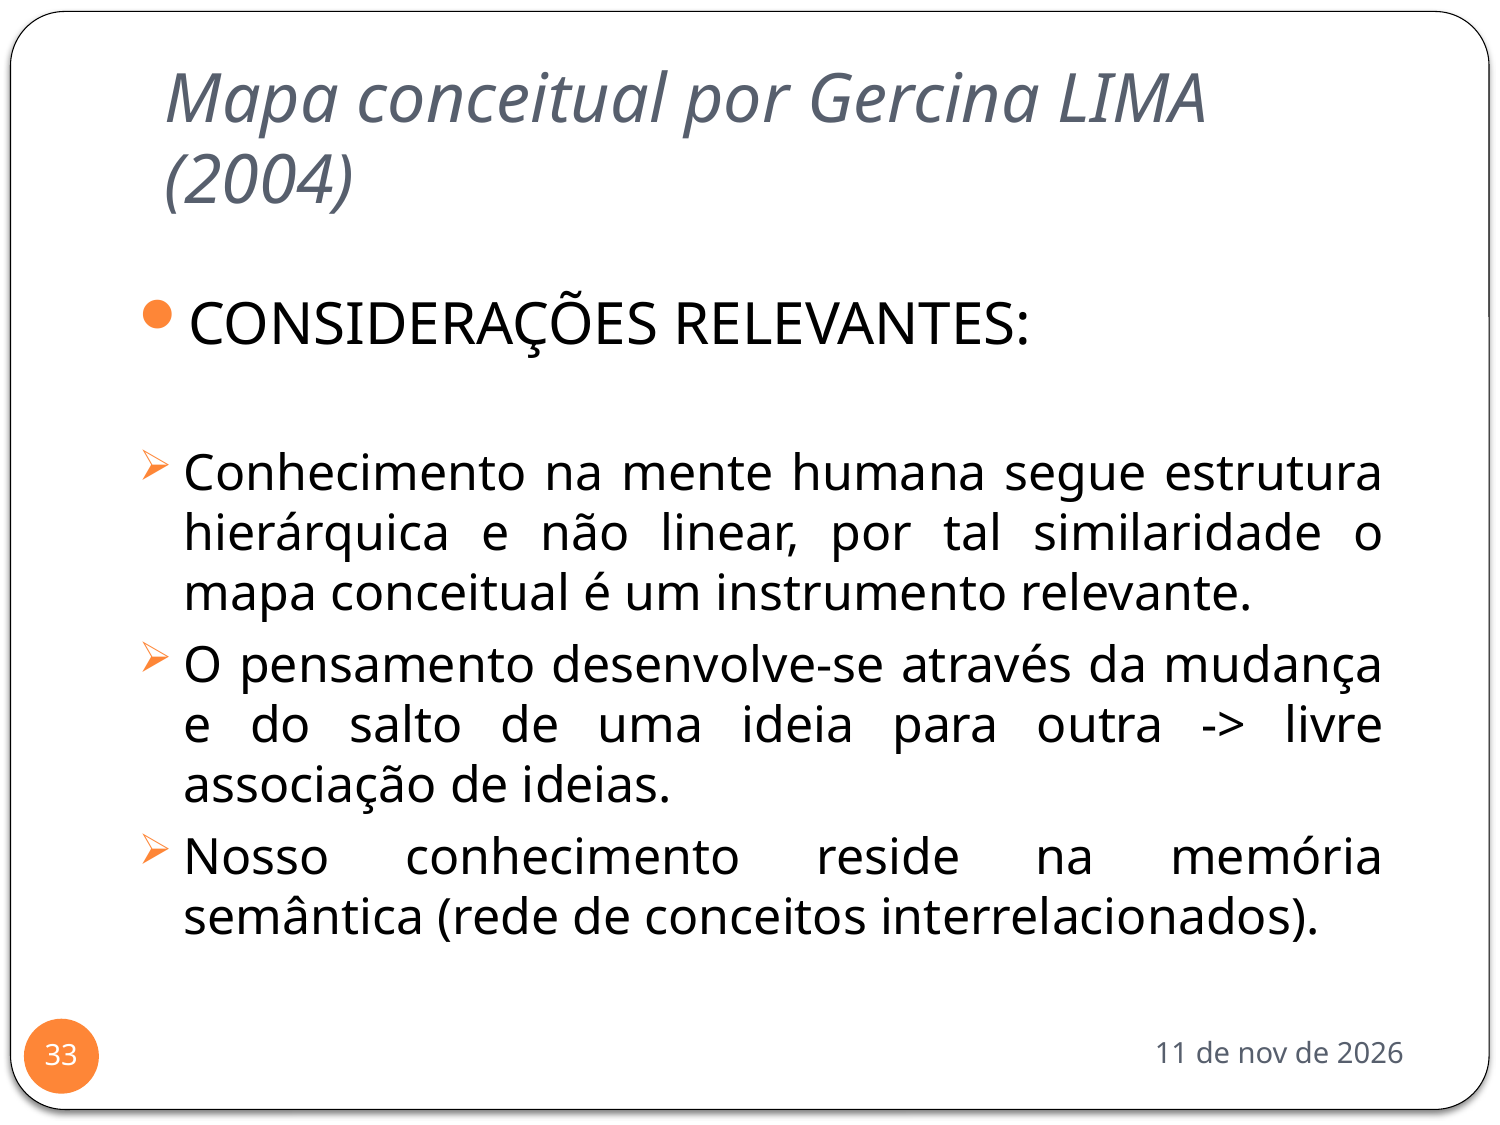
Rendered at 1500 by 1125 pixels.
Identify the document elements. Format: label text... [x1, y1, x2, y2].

slide_number out-17 [1012, 1015, 1419, 1094]
list Considerações relevantes: Conhecimento na mente humana segue estrutura hierárquica e não linear, por tal similaridade o mapa conceitual é um instrumento relevante. O pensamento desenvolve-se através da mudança e do salto de uma ideia para outra -> livre associação de ideias. Nosso conhecimento reside na memória semântica (rede de conceitos interrelacionados). [123, 278, 1399, 965]
slide_number 33 [23, 1018, 99, 1094]
title Mapa conceitual por Gercina LIMA (2004) [150, 45, 1425, 233]
